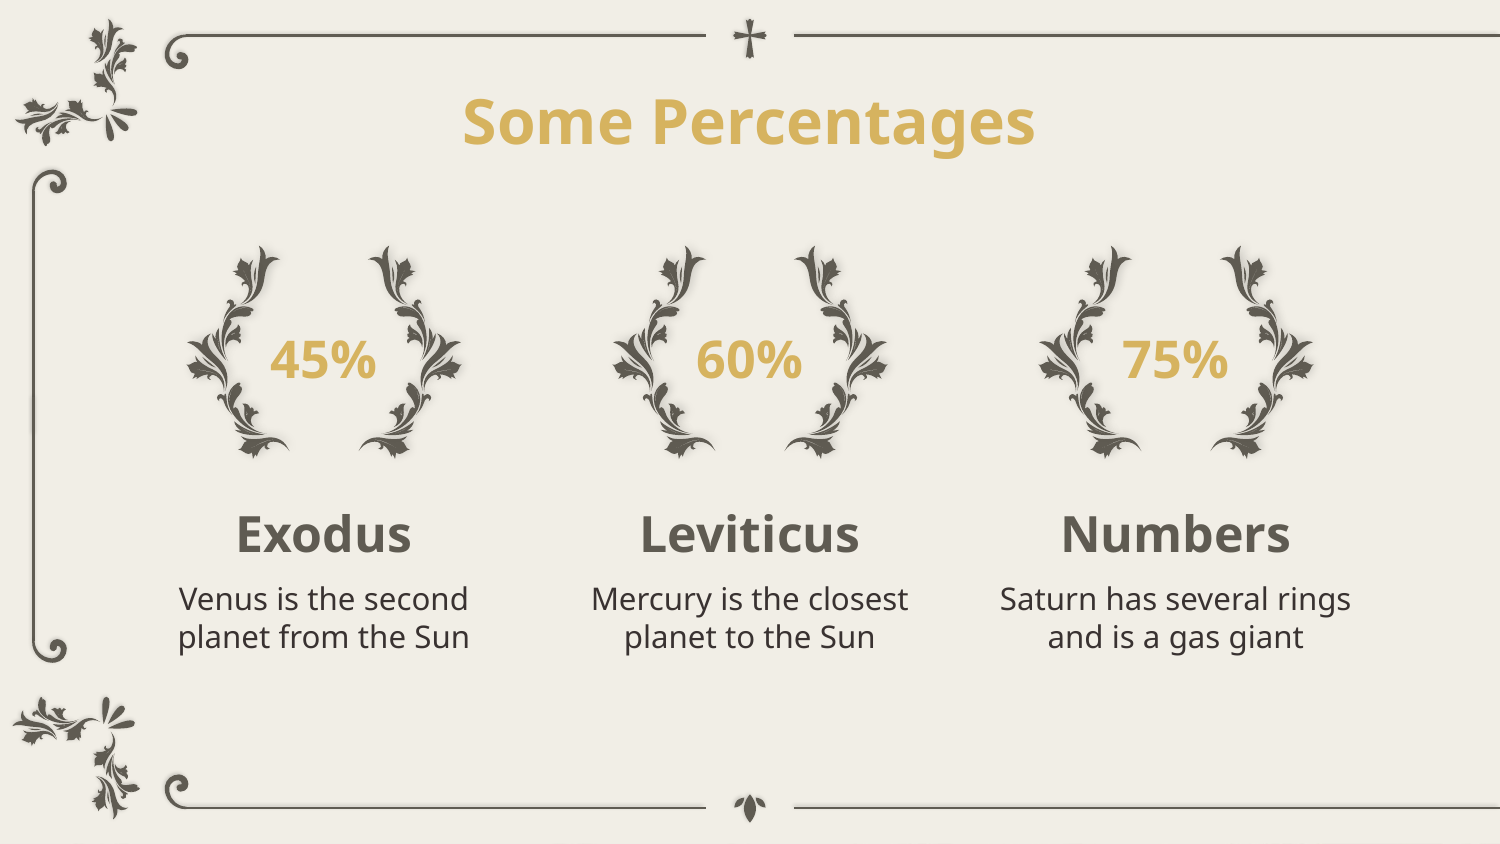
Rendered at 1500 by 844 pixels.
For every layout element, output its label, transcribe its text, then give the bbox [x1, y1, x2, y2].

title Leviticus [541, 489, 959, 578]
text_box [1033, 242, 1319, 462]
title Exodus [108, 489, 541, 578]
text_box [607, 242, 893, 462]
title Mercury is the closest planet to the Sun [543, 564, 957, 689]
title Saturn has several rings and is a gas giant [969, 564, 1383, 689]
title Some Percentages [124, 72, 1376, 167]
title Numbers [959, 489, 1392, 578]
title Venus is the second planet from the Sun [117, 564, 531, 689]
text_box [181, 242, 467, 462]
